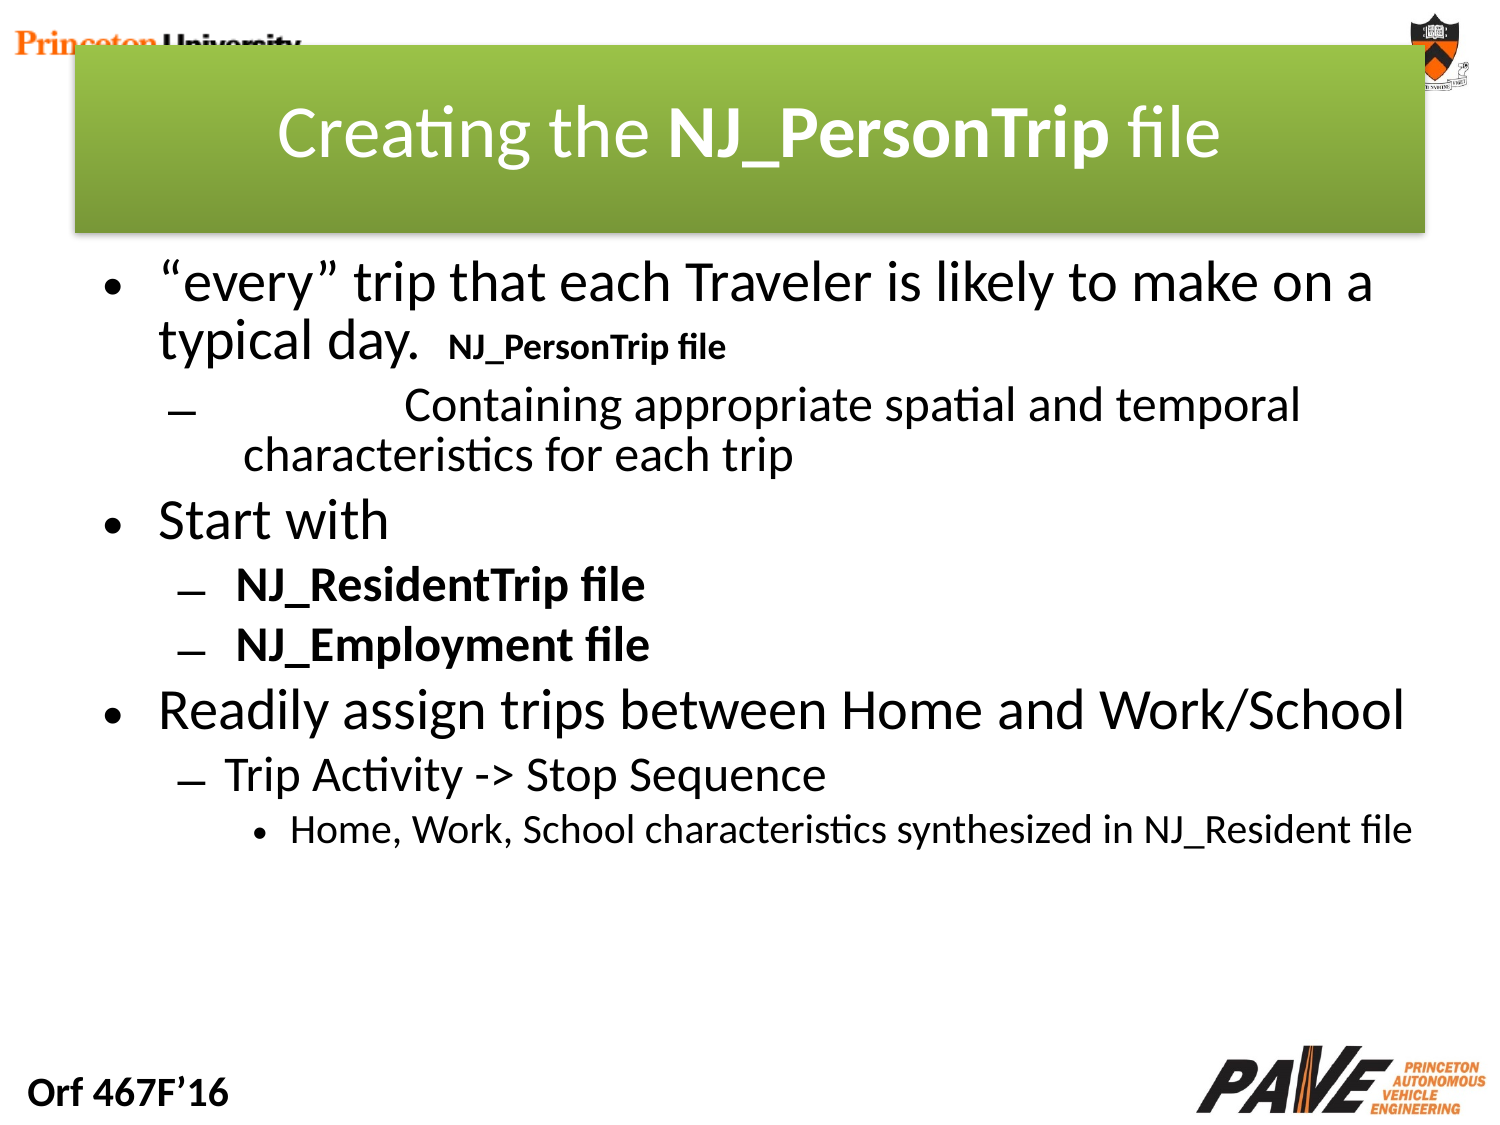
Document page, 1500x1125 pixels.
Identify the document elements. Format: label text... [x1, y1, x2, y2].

picture [12, 28, 305, 63]
list “every” trip that each Traveler is likely to make on a typical day. NJ_PersonTrip file Containing appropriate spatial and temporal characteristics for each trip Start with NJ_ResidentTrip file NJ_Employment file Readily assign trips between Home and Work/School Trip Activity -> Stop Sequence Home, Work, School characteristics synthesized in NJ_Resident file [87, 249, 1438, 993]
picture [1400, 12, 1469, 91]
picture [1181, 1039, 1500, 1119]
title Creating the NJ_PersonTrip file [75, 45, 1425, 233]
